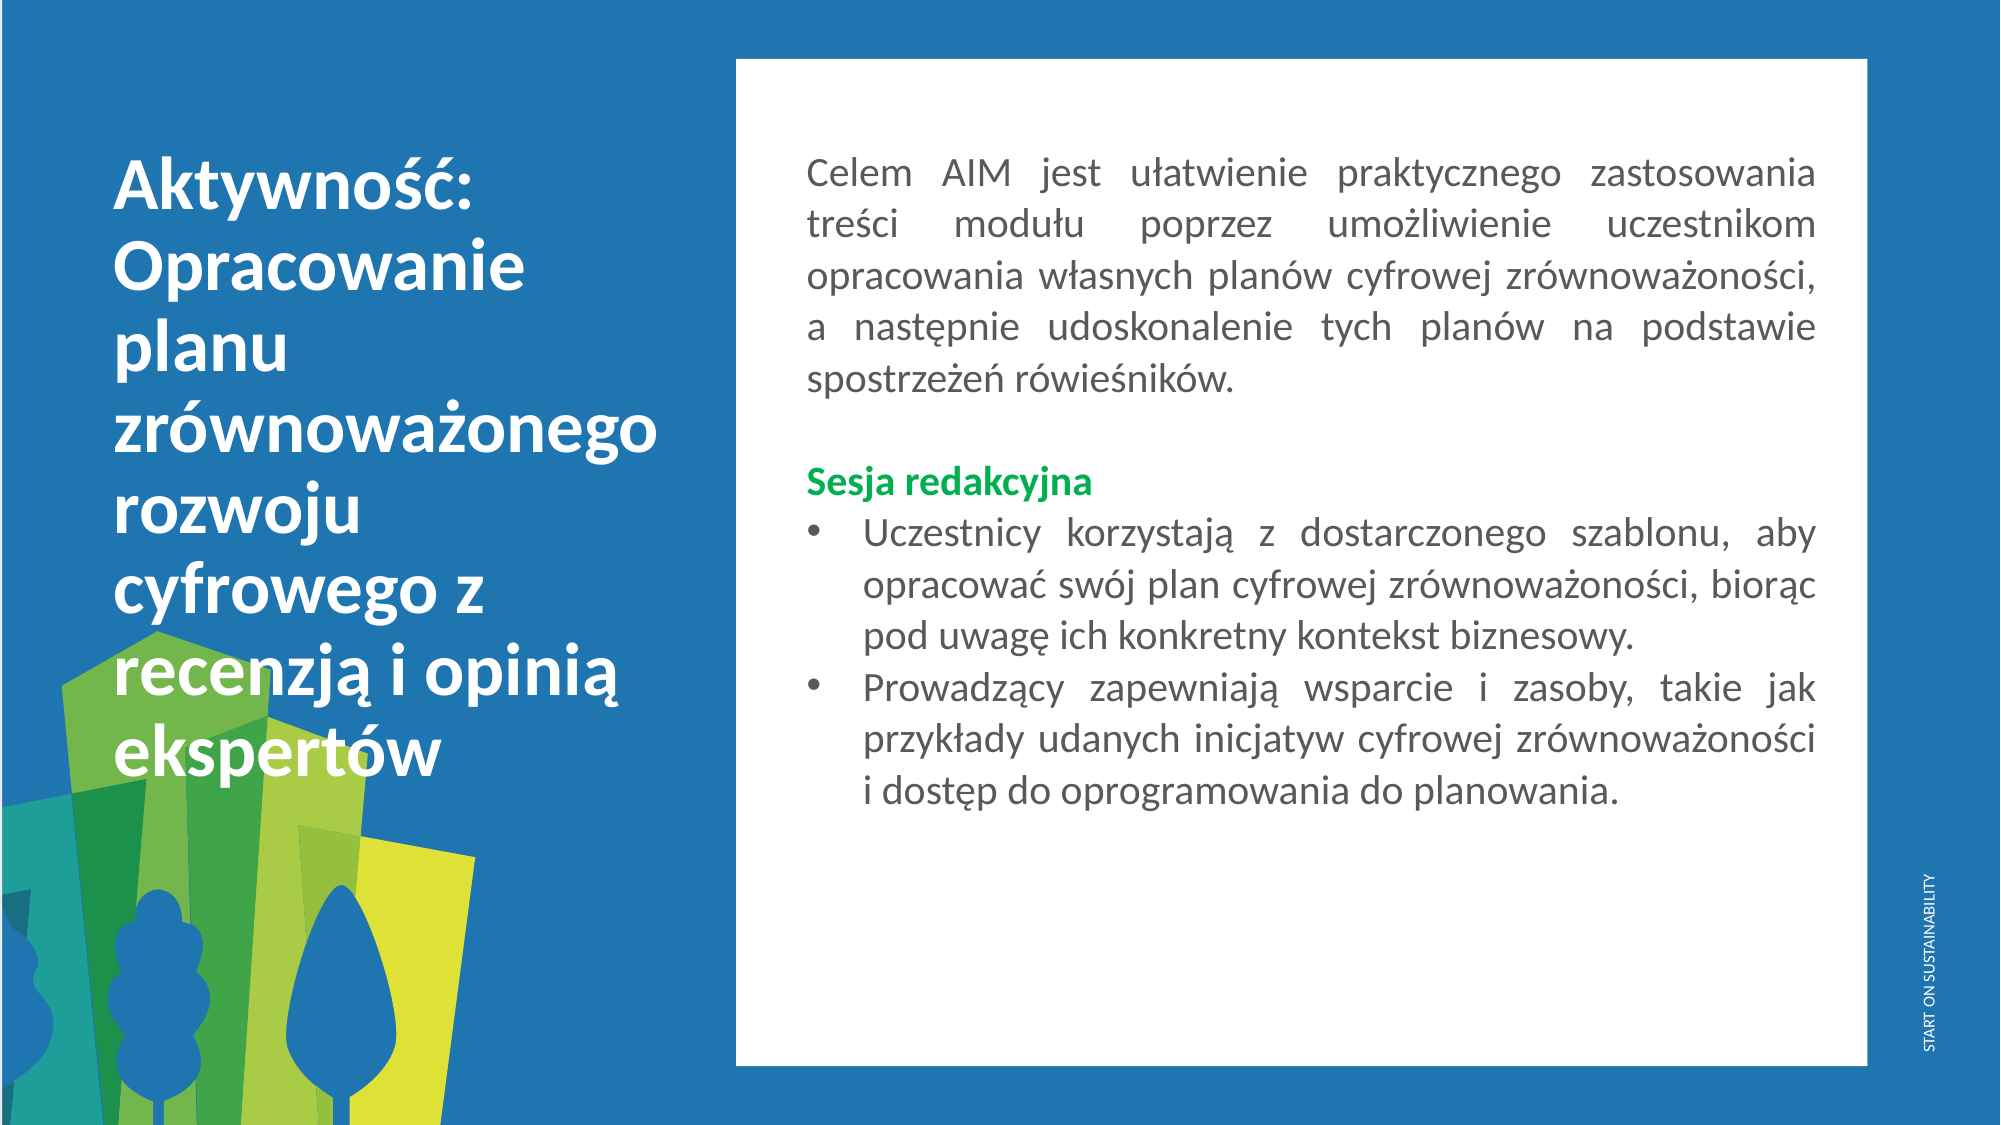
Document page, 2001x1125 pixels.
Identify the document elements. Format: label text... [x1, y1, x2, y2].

list Aktywność: Opracowanie planu zrównoważonego rozwoju cyfrowego z recenzją i opinią ekspertów [98, 137, 703, 429]
list Celem AIM jest ułatwienie praktycznego zastosowania treści modułu poprzez umożliwienie uczestnikom opracowania własnych planów cyfrowej zrównoważoności, a następnie udoskonalenie tych planów na podstawie spostrzeżeń rówieśników. Sesja redakcyjna Uczestnicy korzystają z dostarczonego szablonu, aby opracować swój plan cyfrowej zrównoważoności, biorąc pod uwagę ich konkretny kontekst biznesowy. Prowadzący zapewniają wsparcie i zasoby, takie jak przykłady udanych inicjatyw cyfrowej zrównoważoności i dostęp do oprogramowania do planowania. [791, 135, 1832, 984]
